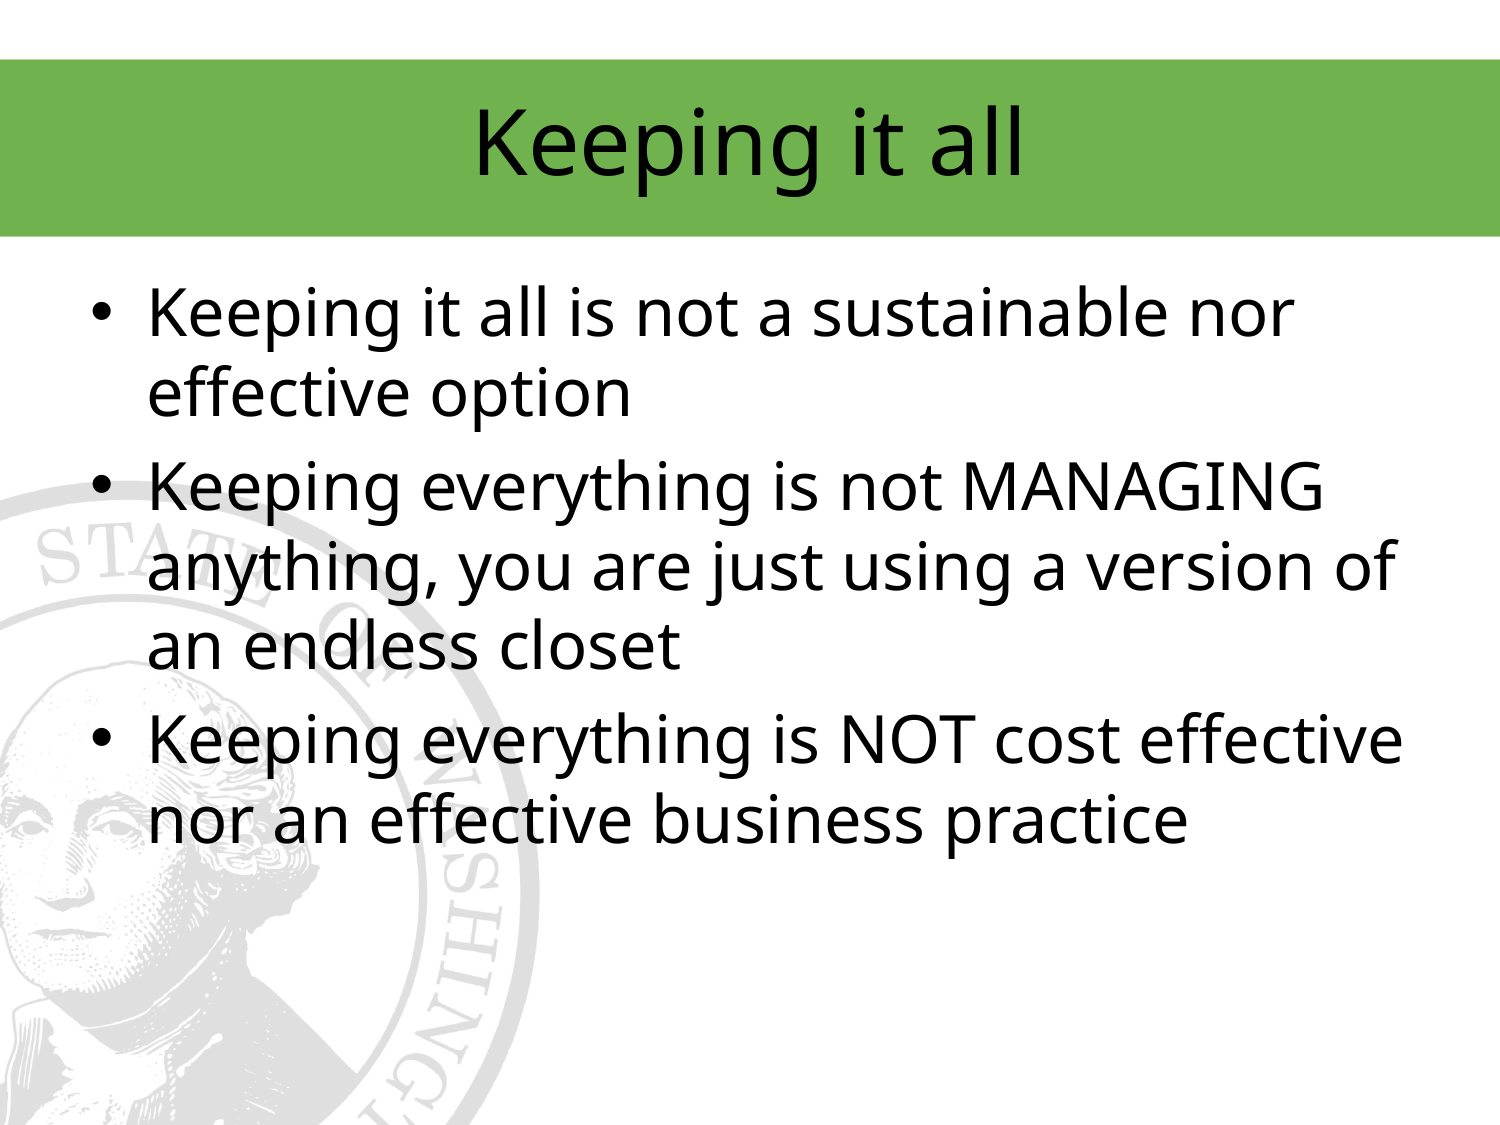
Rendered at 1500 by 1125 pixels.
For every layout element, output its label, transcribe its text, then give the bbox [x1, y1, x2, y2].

picture [0, 0, 1500, 1125]
title Keeping it all [75, 45, 1425, 233]
list Keeping it all is not a sustainable nor effective option Keeping everything is not MANAGING anything, you are just using a version of an endless closet Keeping everything is NOT cost effective nor an effective business practice [75, 262, 1425, 1005]
